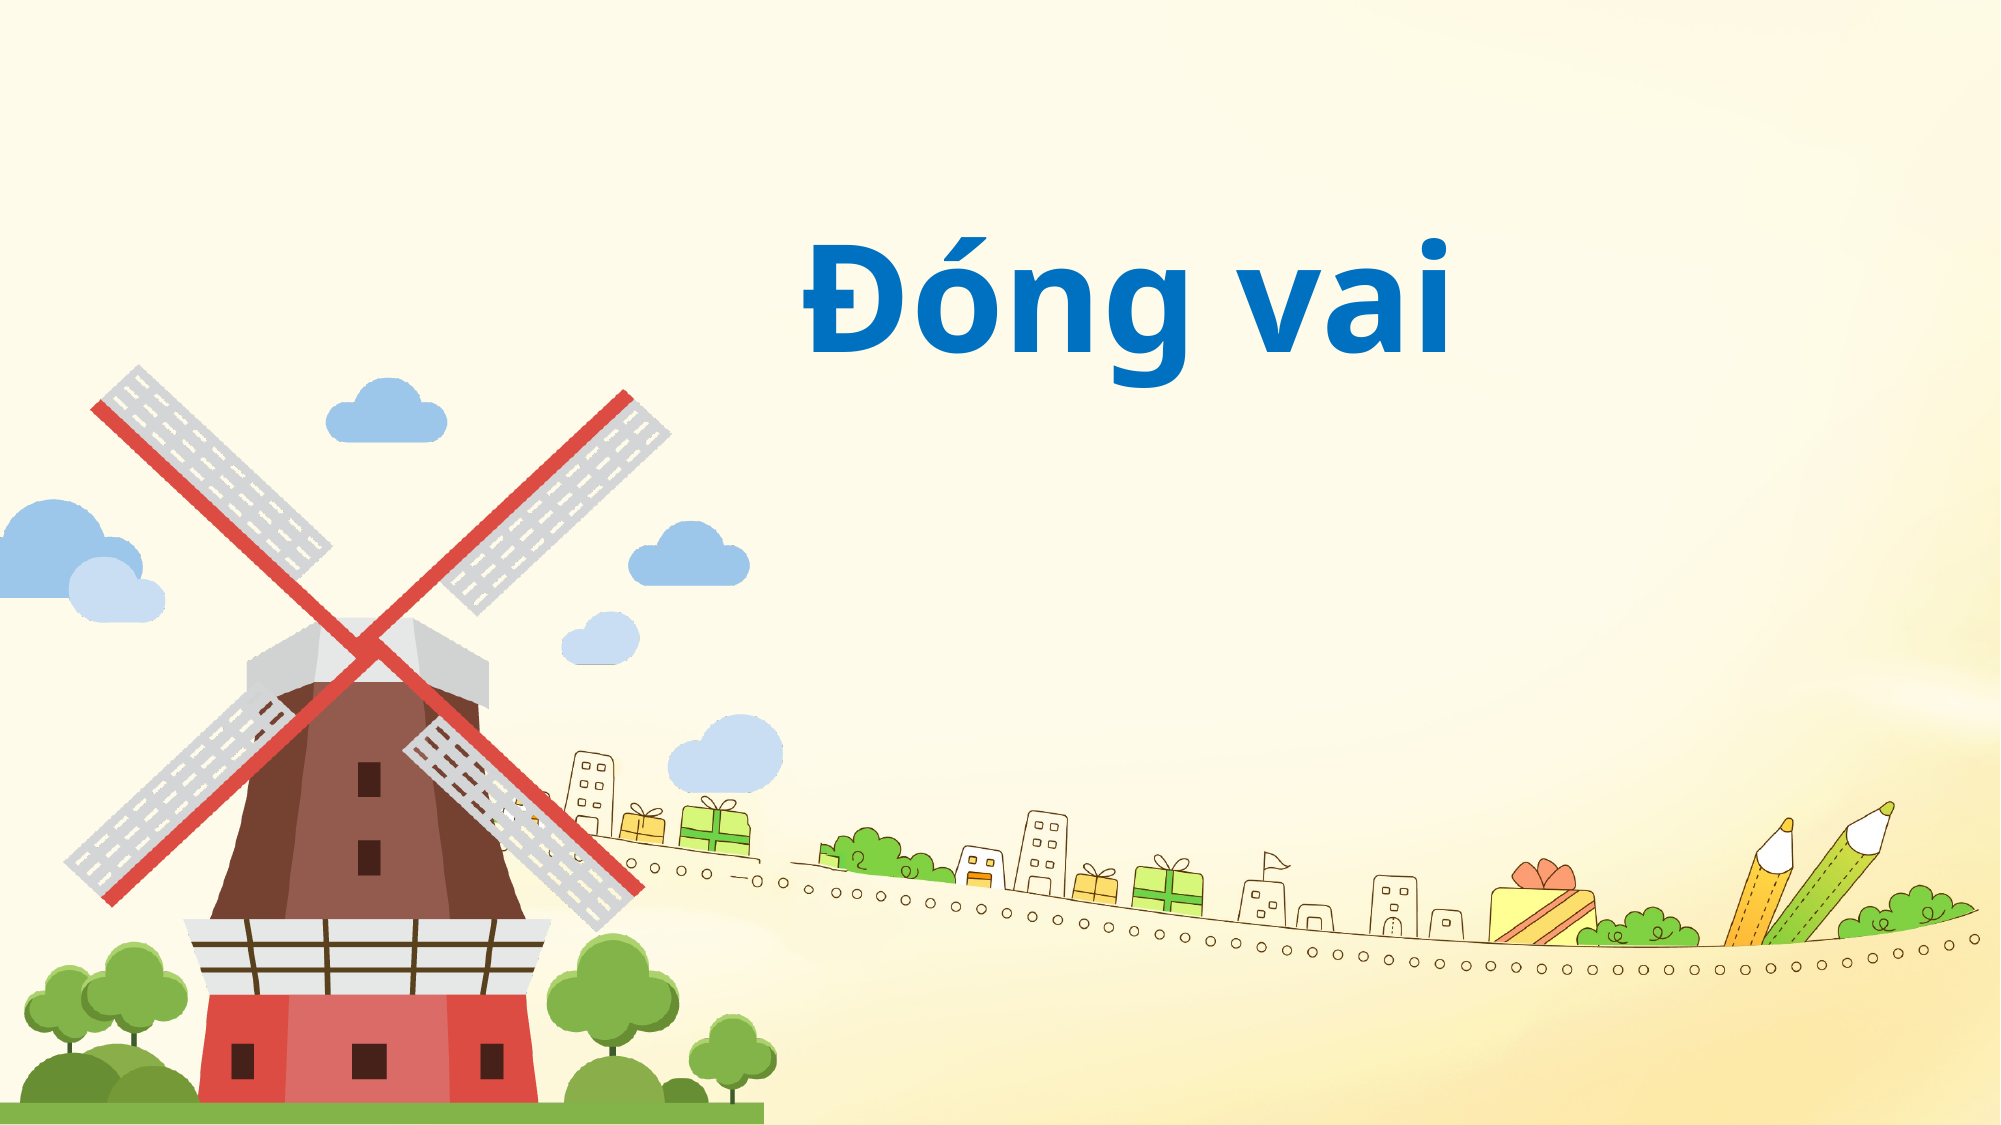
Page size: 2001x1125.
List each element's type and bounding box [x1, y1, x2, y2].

text_box [0, 0, 2000, 1125]
picture [0, 227, 877, 1125]
